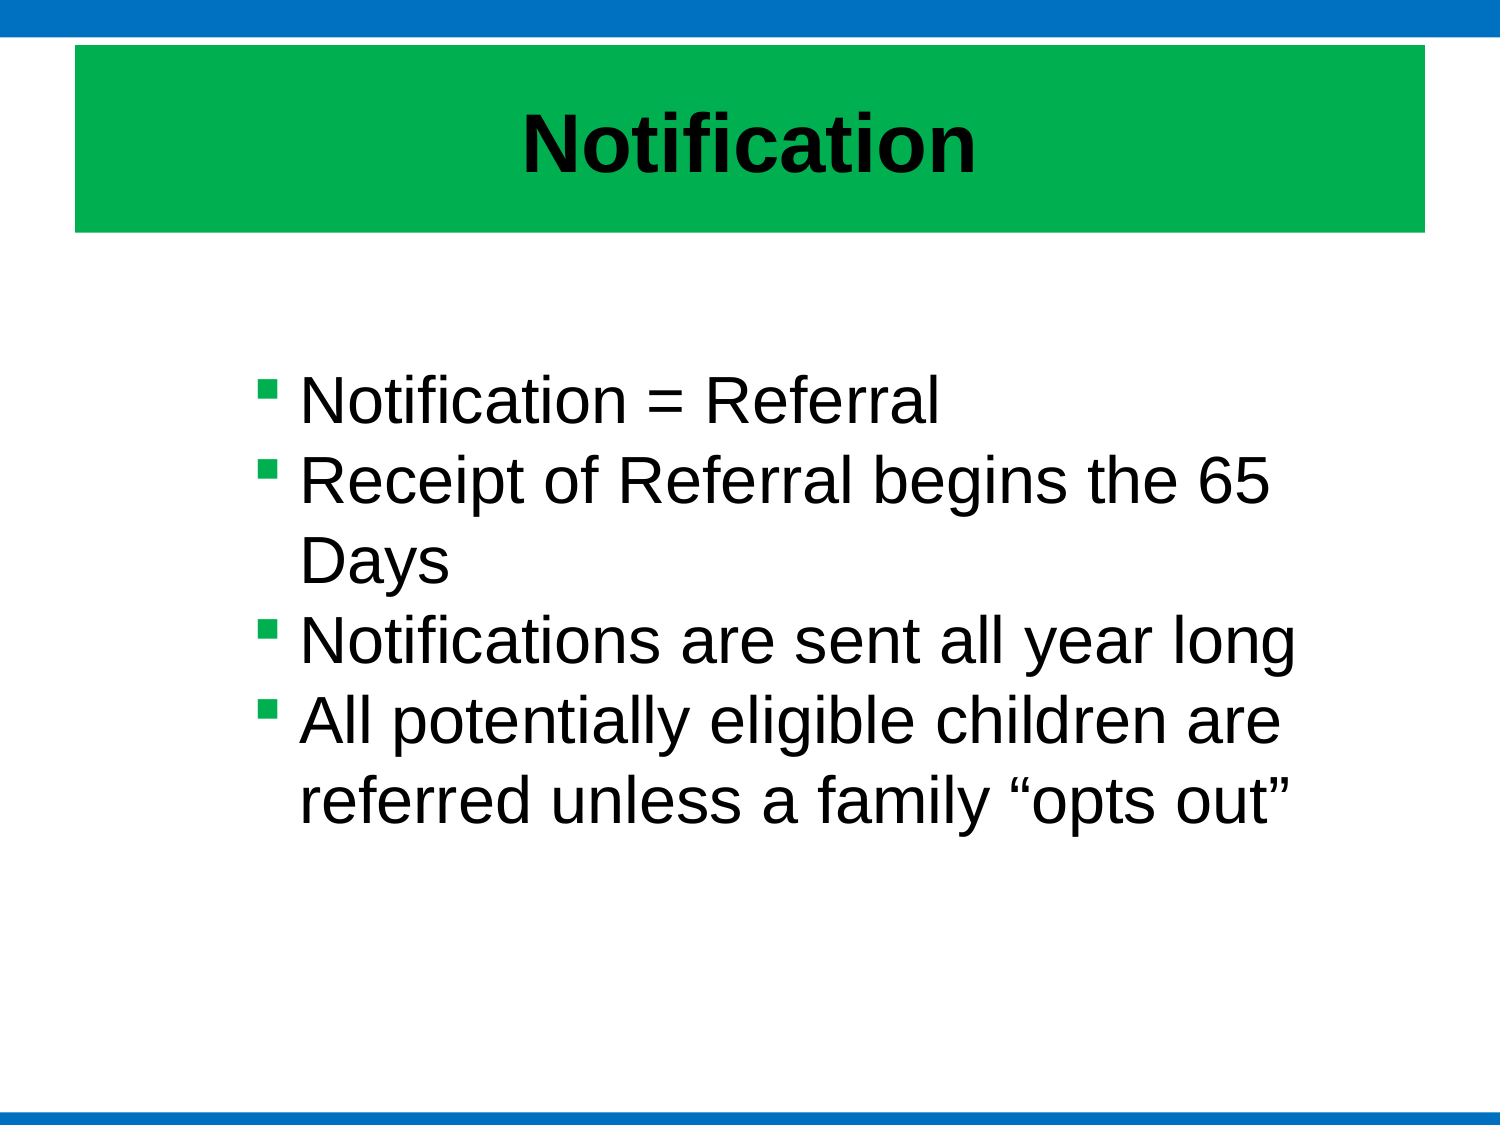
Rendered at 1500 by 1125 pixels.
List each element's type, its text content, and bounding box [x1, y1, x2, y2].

title Notification [75, 45, 1425, 233]
text_box Notification = Referral Receipt of Referral begins the 65 Days Notifications are sent all year long All potentially eligible children are referred unless a family “opts out” [237, 349, 1350, 1040]
